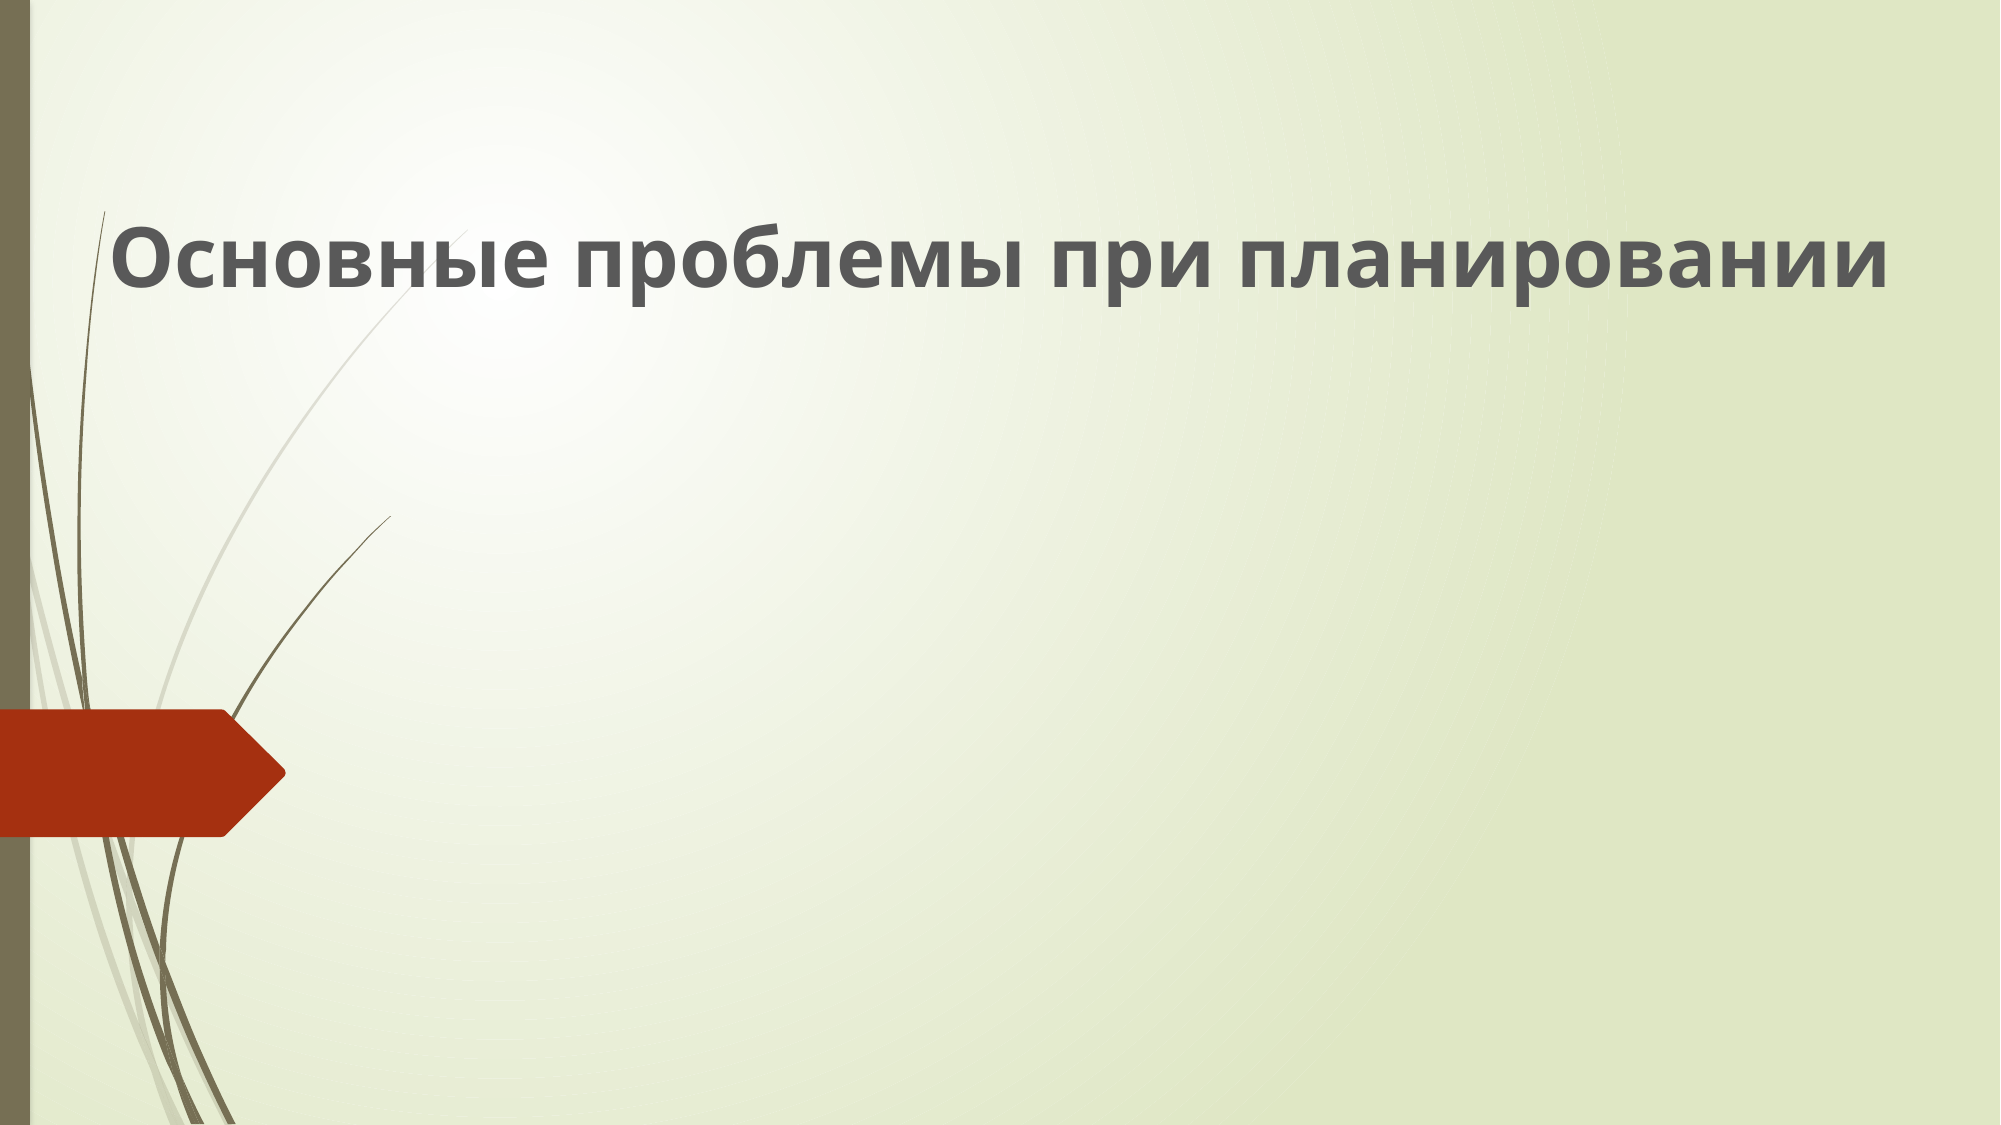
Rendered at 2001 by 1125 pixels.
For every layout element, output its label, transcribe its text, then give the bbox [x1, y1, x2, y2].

title Основные проблемы при планировании [90, 175, 1911, 312]
